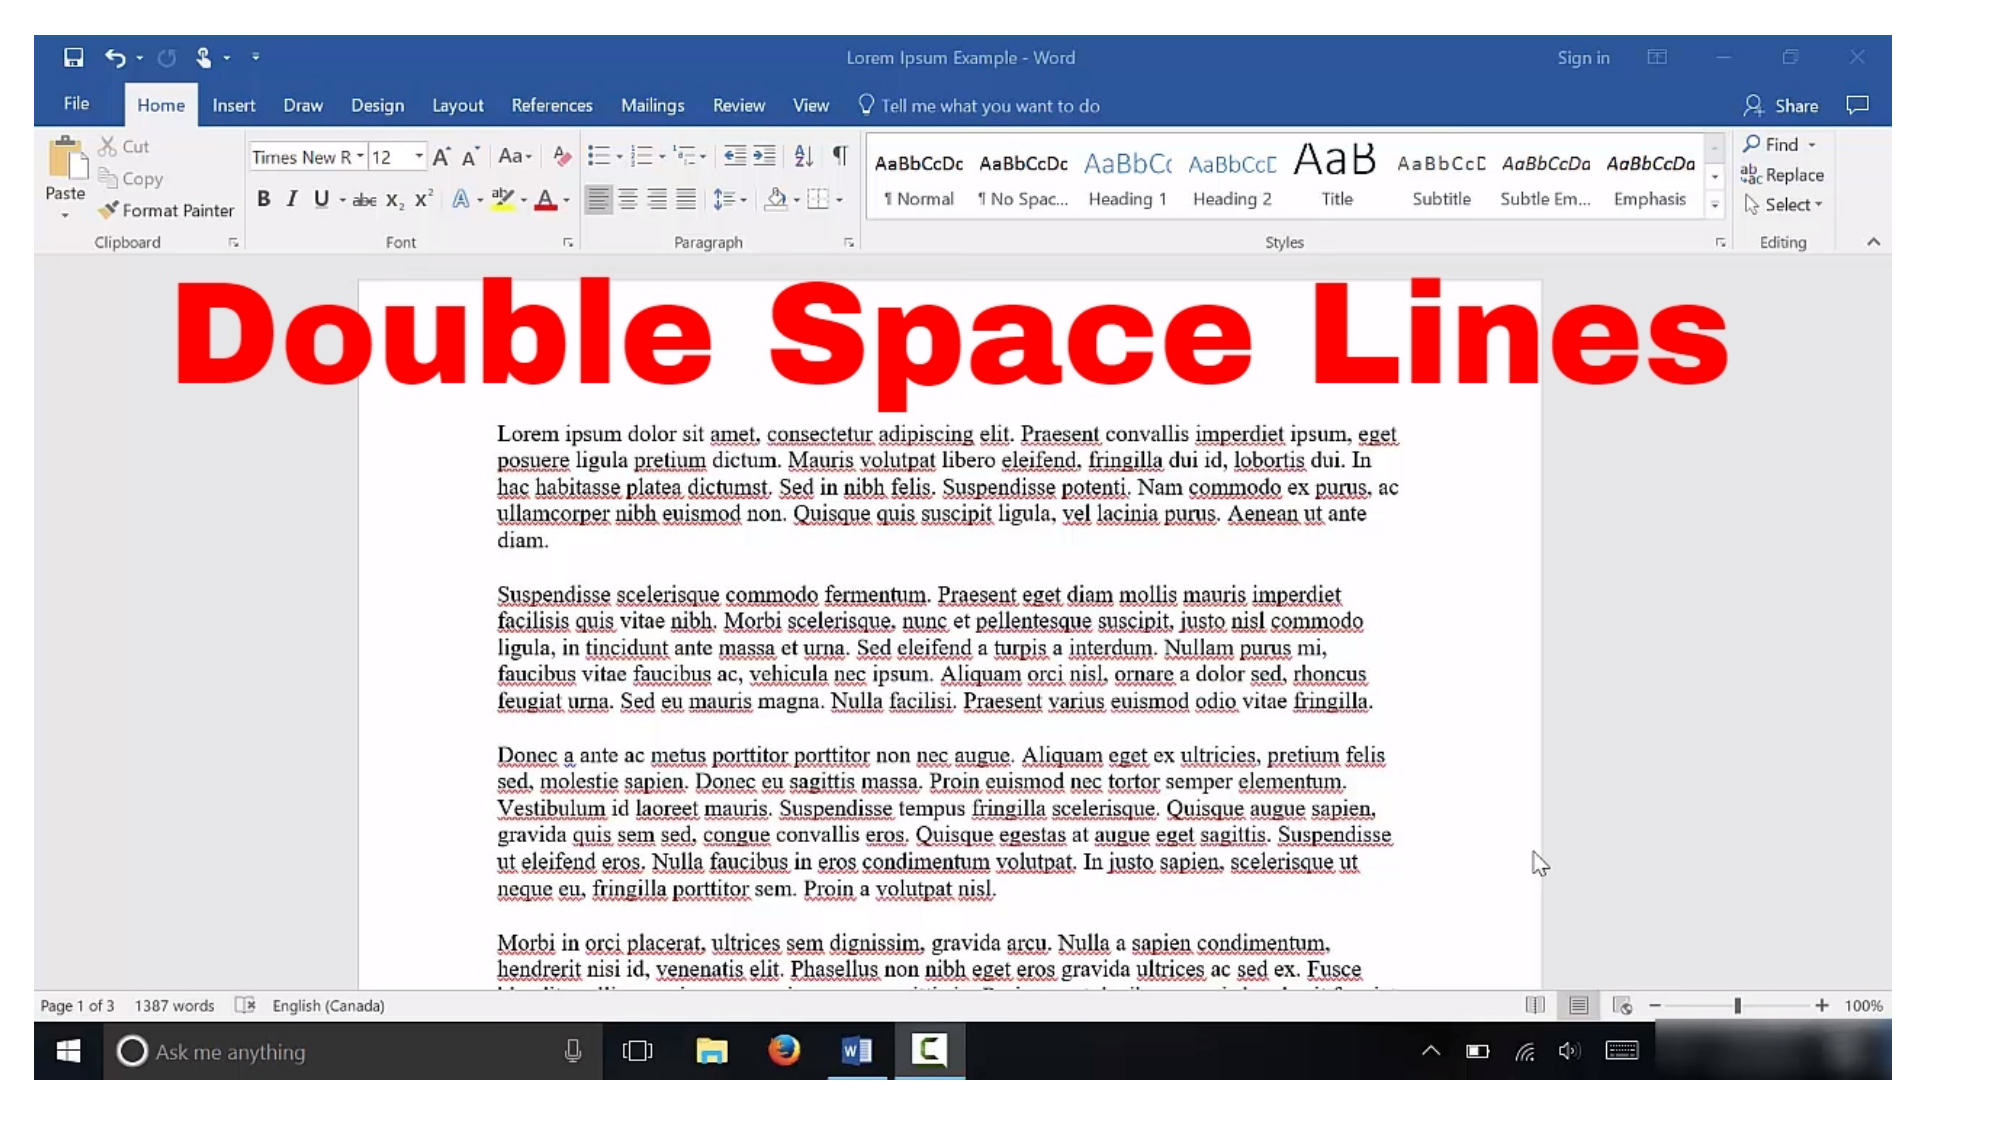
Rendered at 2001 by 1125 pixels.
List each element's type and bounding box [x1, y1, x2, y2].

picture [34, 35, 1892, 1080]
